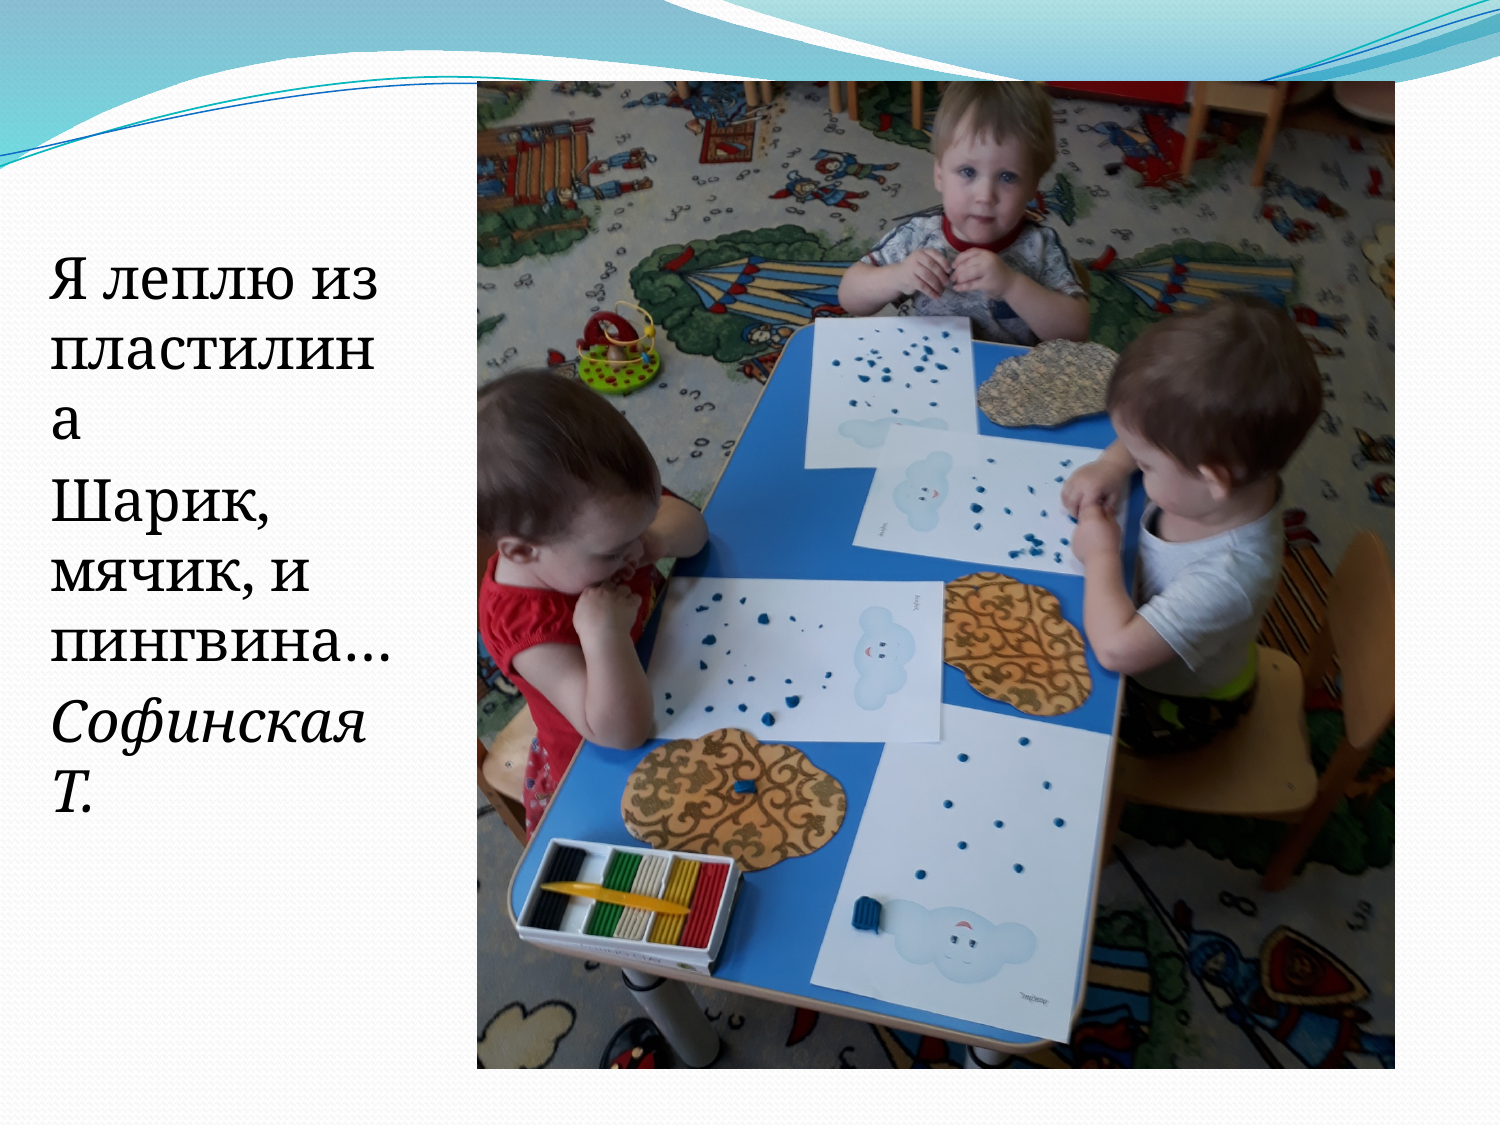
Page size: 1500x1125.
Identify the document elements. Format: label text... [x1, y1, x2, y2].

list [477, 81, 1395, 1069]
list Я леплю из пластилина Шарик, мячик, и пингвина… Софинская Т. [46, 234, 411, 985]
